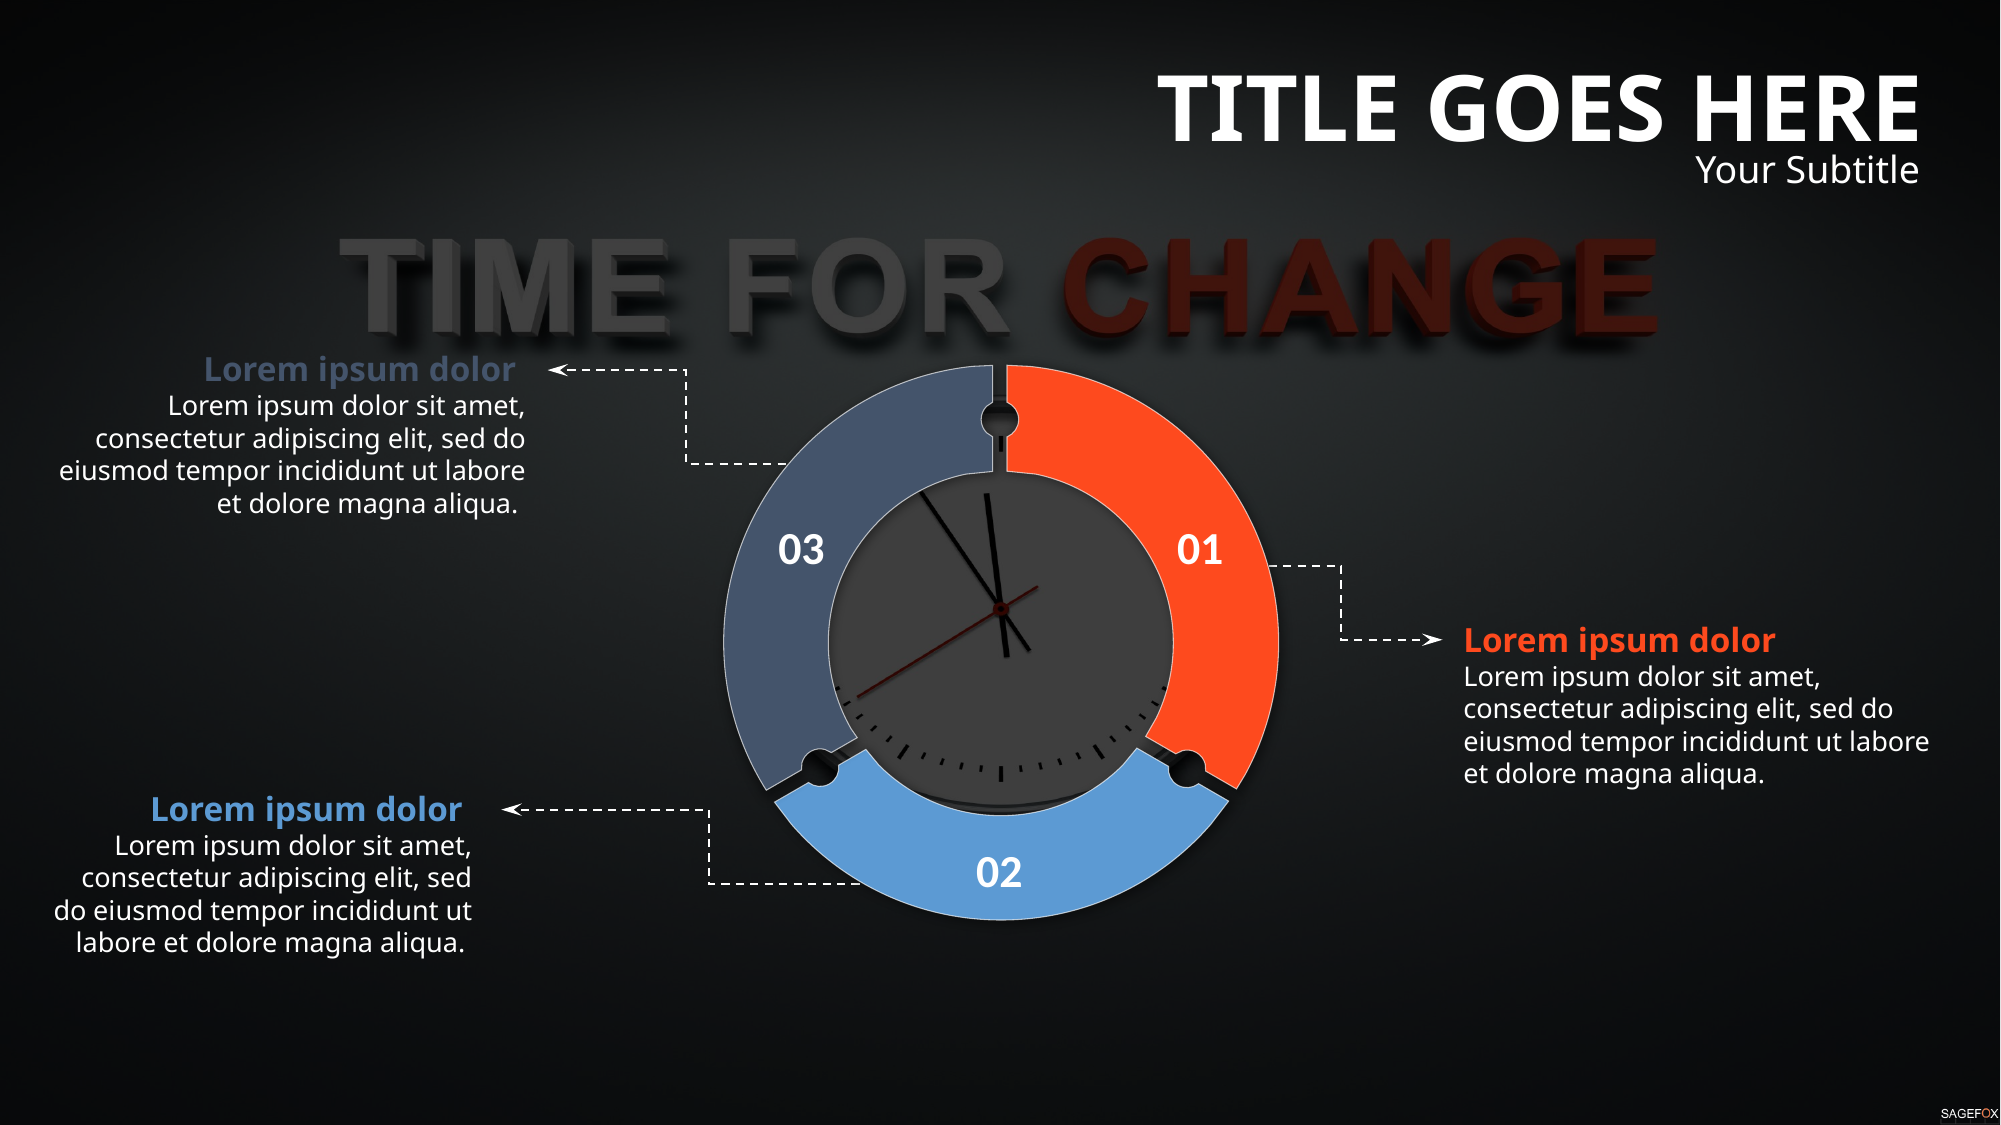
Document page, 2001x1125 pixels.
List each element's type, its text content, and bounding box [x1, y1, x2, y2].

picture [0, 0, 2001, 1125]
text_box Lorem ipsum dolor Lorem ipsum dolor sit amet, consectetur adipiscing elit, sed do eiusmod tempor incididunt ut labore et dolore magna aliqua. [1453, 613, 1947, 794]
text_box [723, 365, 993, 791]
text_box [501, 809, 774, 885]
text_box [547, 370, 723, 464]
text_box Lorem ipsum dolor Lorem ipsum dolor sit amet, consectetur adipiscing elit, sed do eiusmod tempor incididunt ut labore et dolore magna aliqua. [38, 343, 536, 524]
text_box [1006, 365, 1279, 789]
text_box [774, 748, 1229, 920]
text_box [1279, 565, 1443, 640]
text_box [1035, 42, 1939, 199]
text_box Lorem ipsum dolor Lorem ipsum dolor sit amet, consectetur adipiscing elit, sed do eiusmod tempor incididunt ut labore et dolore magna aliqua. [36, 783, 482, 964]
